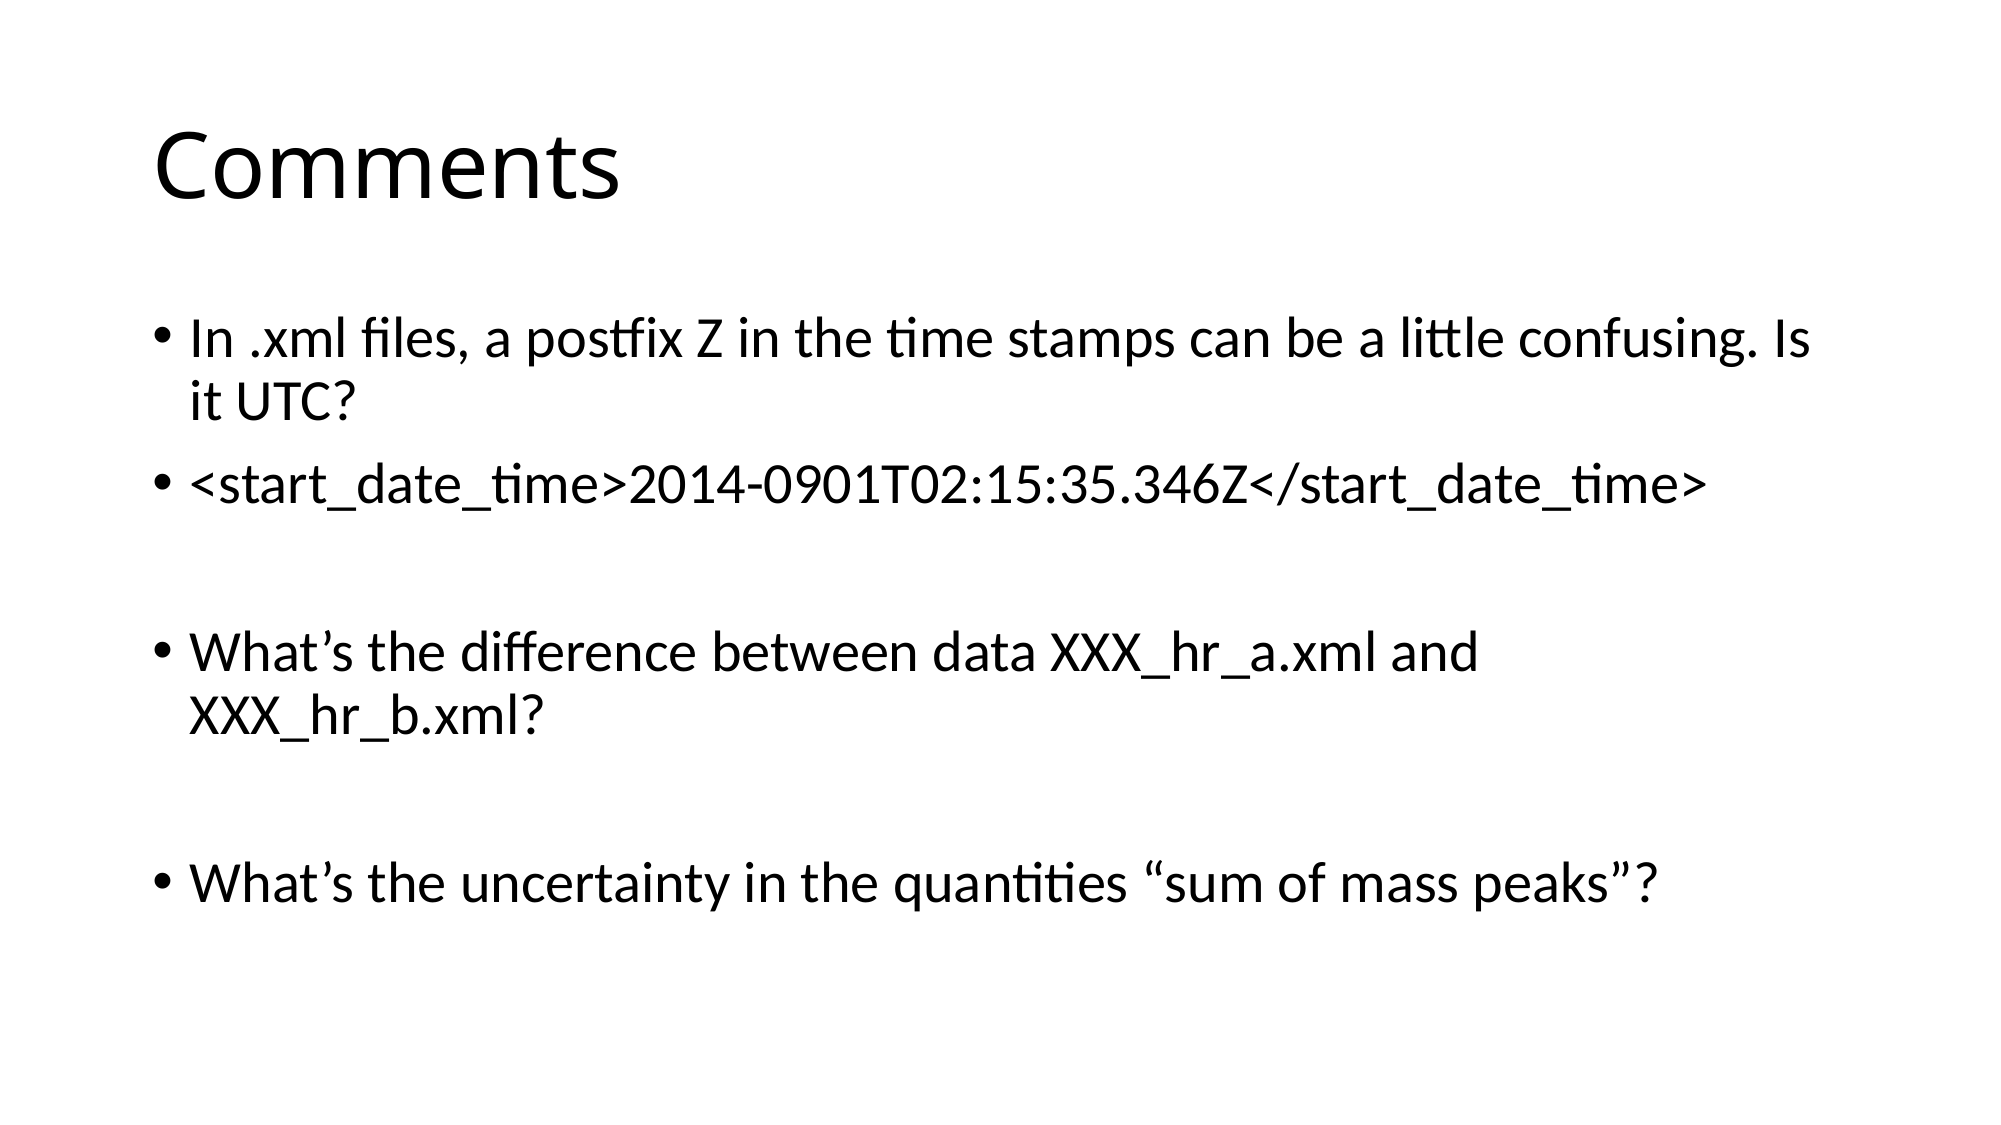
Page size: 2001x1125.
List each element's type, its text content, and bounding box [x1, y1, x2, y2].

title Comments [137, 59, 1863, 278]
list In .xml files, a postfix Z in the time stamps can be a little confusing. Is it UTC? <start_date_time>2014-0901T02:15:35.346Z</start_date_time> What’s the difference between data XXX_hr_a.xml and XXX_hr_b.xml? What’s the uncertainty in the quantities “sum of mass peaks”? [137, 299, 1863, 1014]
